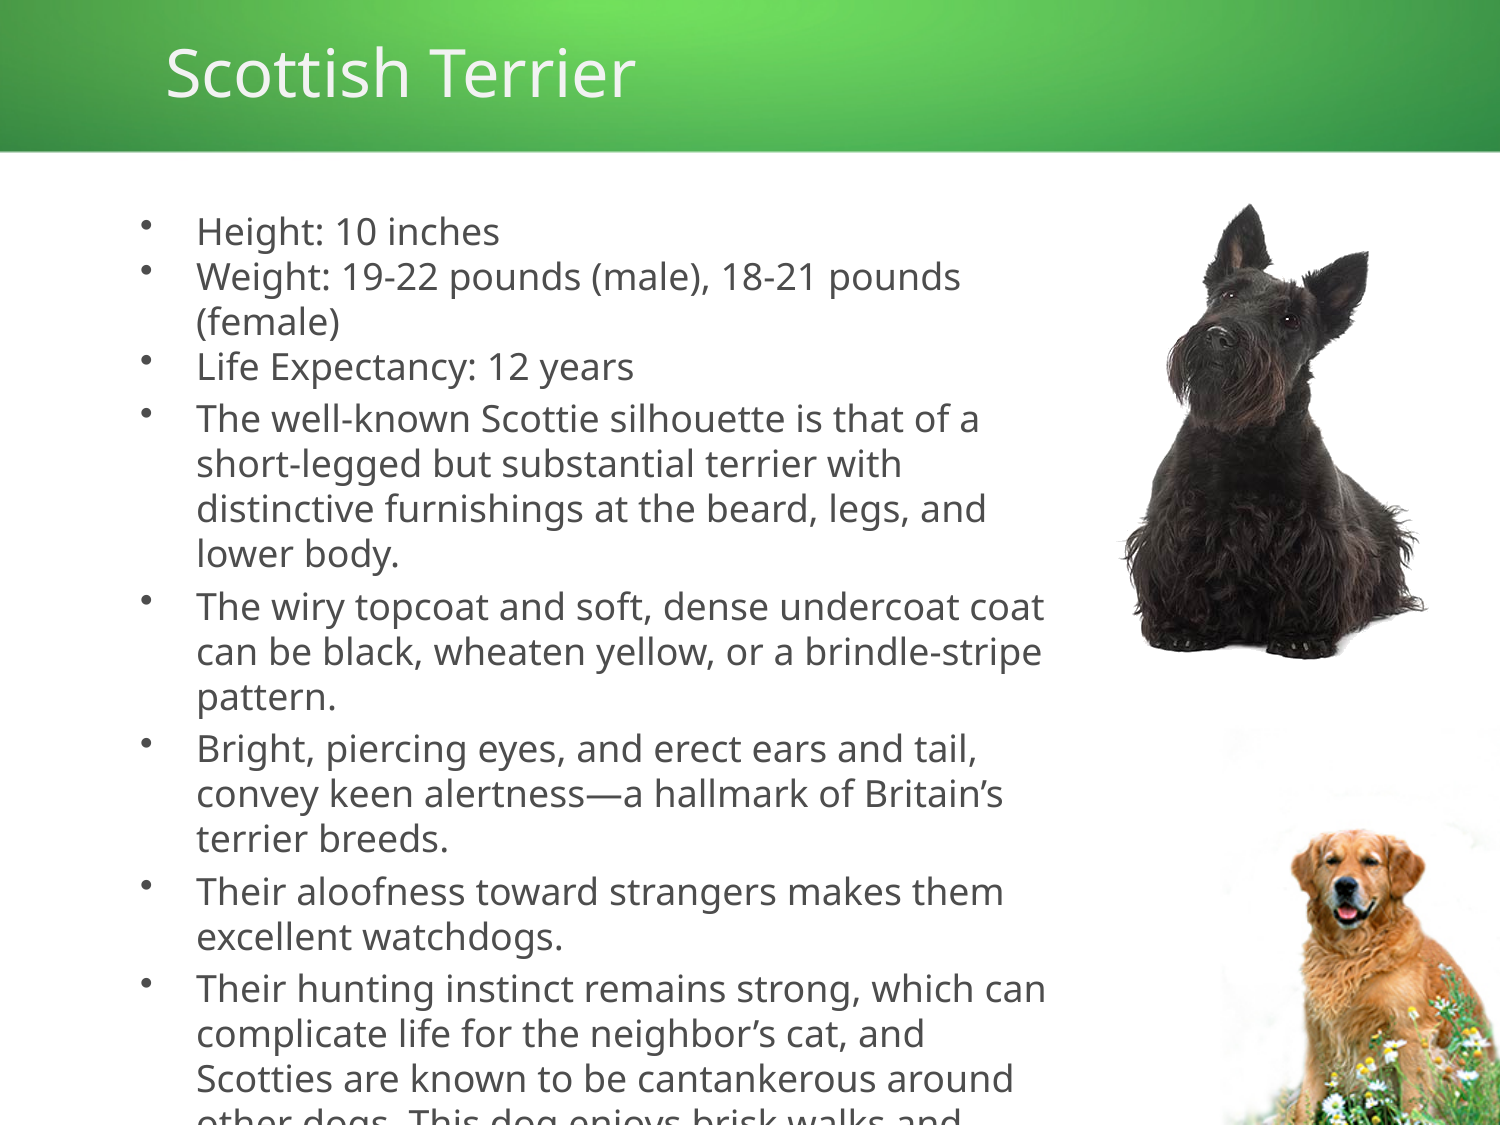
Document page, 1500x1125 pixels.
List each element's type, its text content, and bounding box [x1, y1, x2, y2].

picture [0, 0, 1500, 1125]
title Scottish Terrier [150, 12, 1350, 130]
list Height: 10 inches Weight: 19-22 pounds (male), 18-21 pounds (female) Life Expectancy: 12 years The well-known Scottie silhouette is that of a short-legged but substantial terrier with distinctive furnishings at the beard, legs, and lower body. The wiry topcoat and soft, dense undercoat coat can be black, wheaten yellow, or a brindle-stripe pattern. Bright, piercing eyes, and erect ears and tail, convey keen alertness—a hallmark of Britain’s terrier breeds. Their aloofness toward strangers makes them excellent watchdogs. Their hunting instinct remains strong, which can complicate life for the neighbor’s cat, and Scotties are known to be cantankerous around other dogs. This dog enjoys brisk walks and upbeat play. [125, 200, 1088, 1085]
